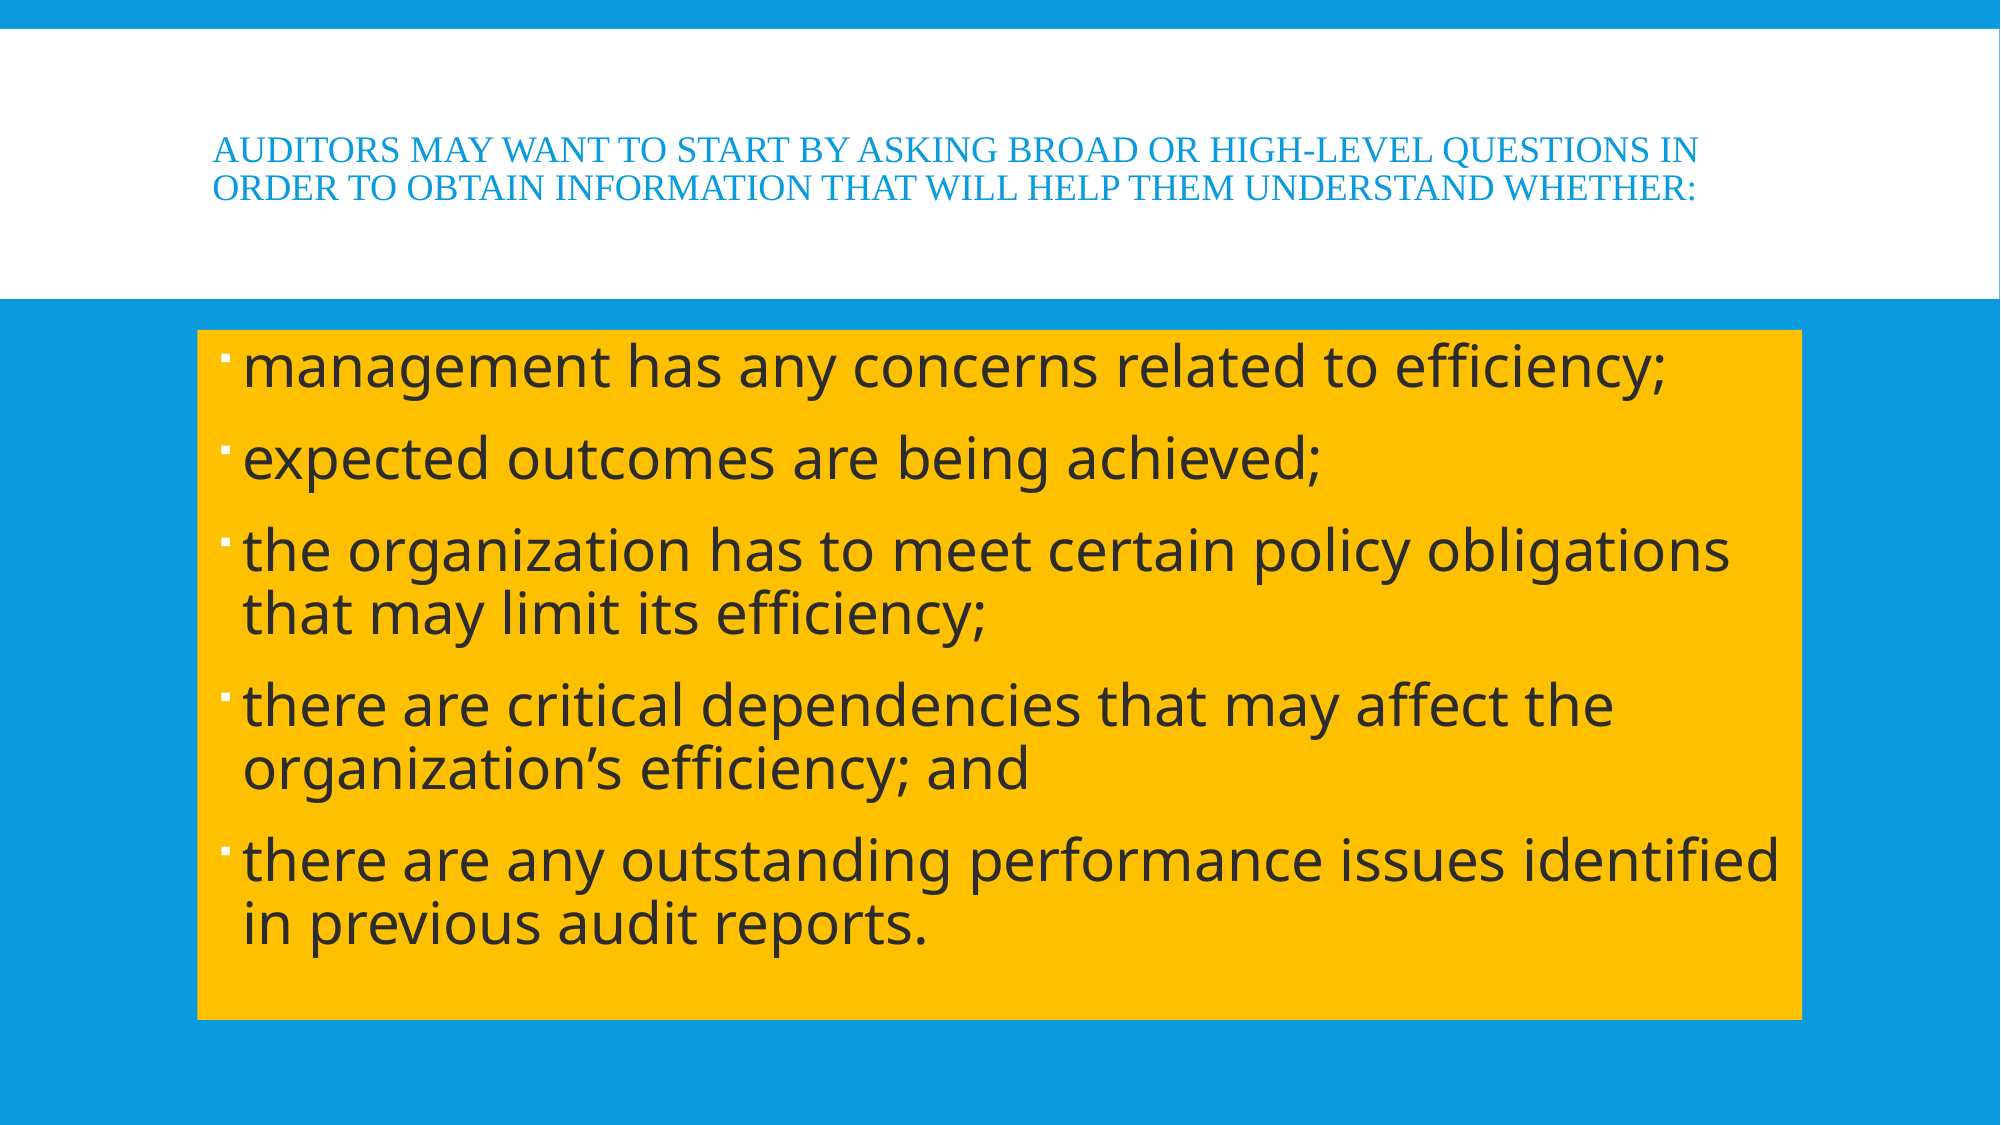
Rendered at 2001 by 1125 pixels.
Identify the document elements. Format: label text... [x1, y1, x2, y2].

title Auditors may want to start by asking broad or high-level questions in order to obtain information that will help them understand whether: [197, 46, 1803, 295]
list management has any concerns related to efficiency; expected outcomes are being achieved; the organization has to meet certain policy obligations that may limit its efficiency; there are critical dependencies that may affect the organization’s efficiency; and there are any outstanding performance issues identified in previous audit reports. [197, 329, 1803, 1020]
